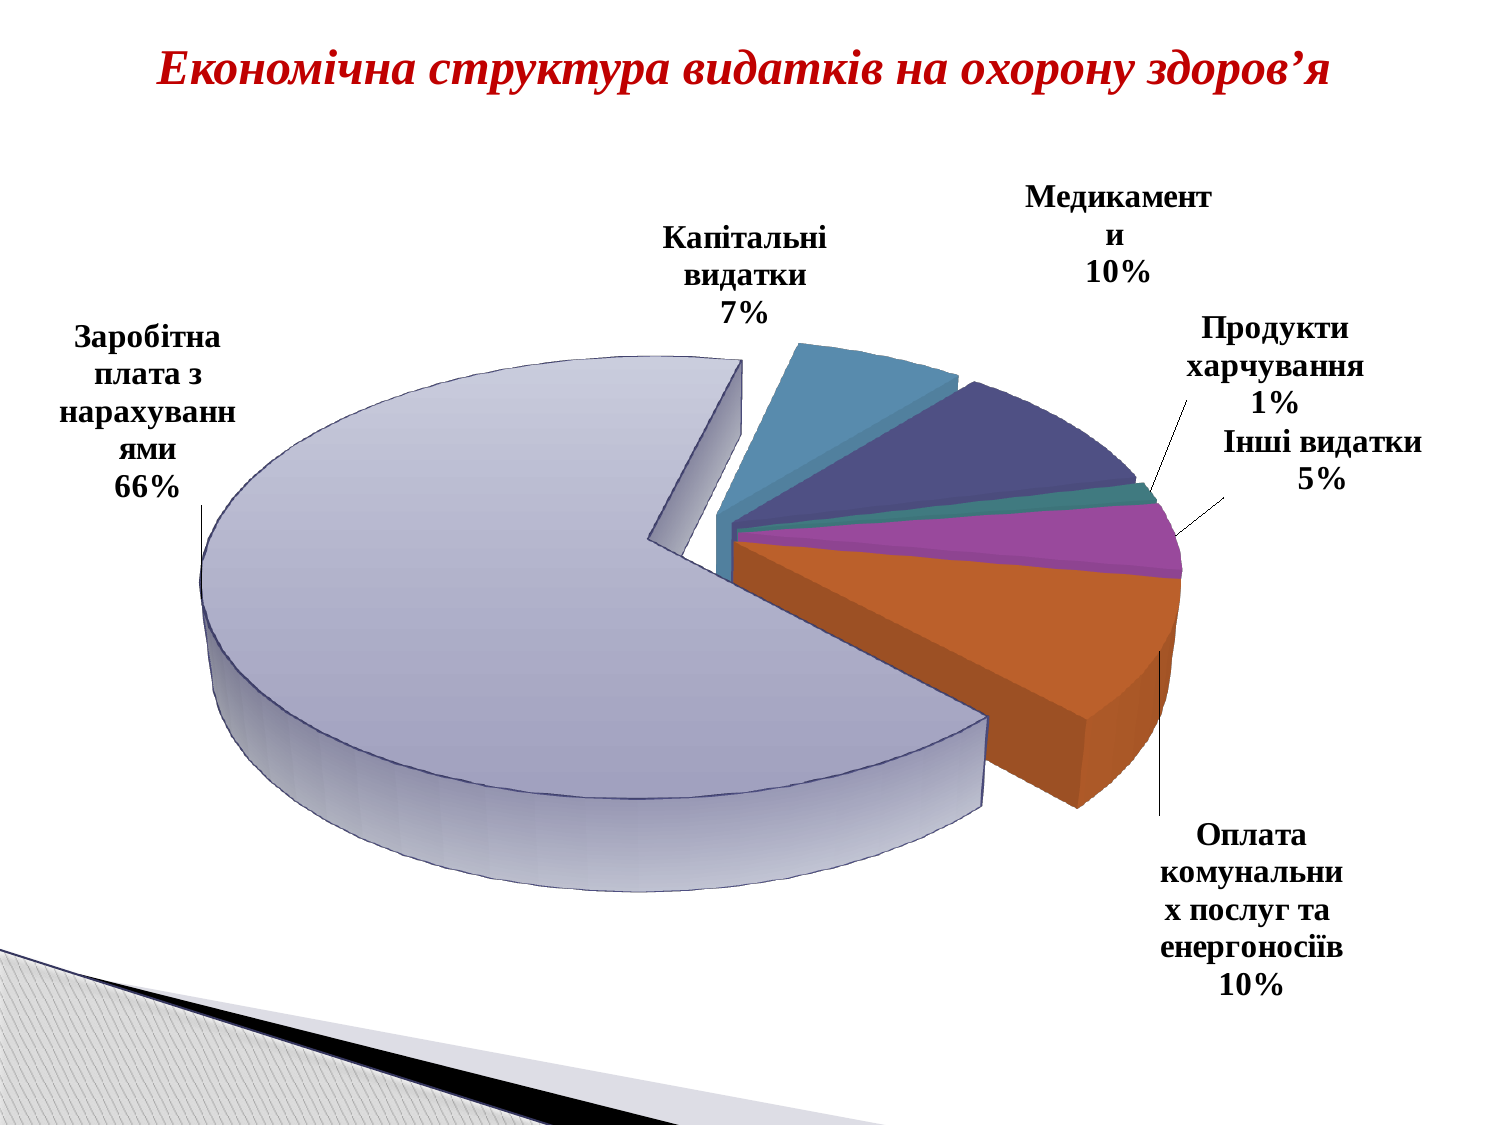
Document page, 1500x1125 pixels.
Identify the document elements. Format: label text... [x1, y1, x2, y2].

text_box Економічна структура видатків на охорону здоров’я [0, 0, 1500, 129]
chart [34, 152, 1466, 1067]
